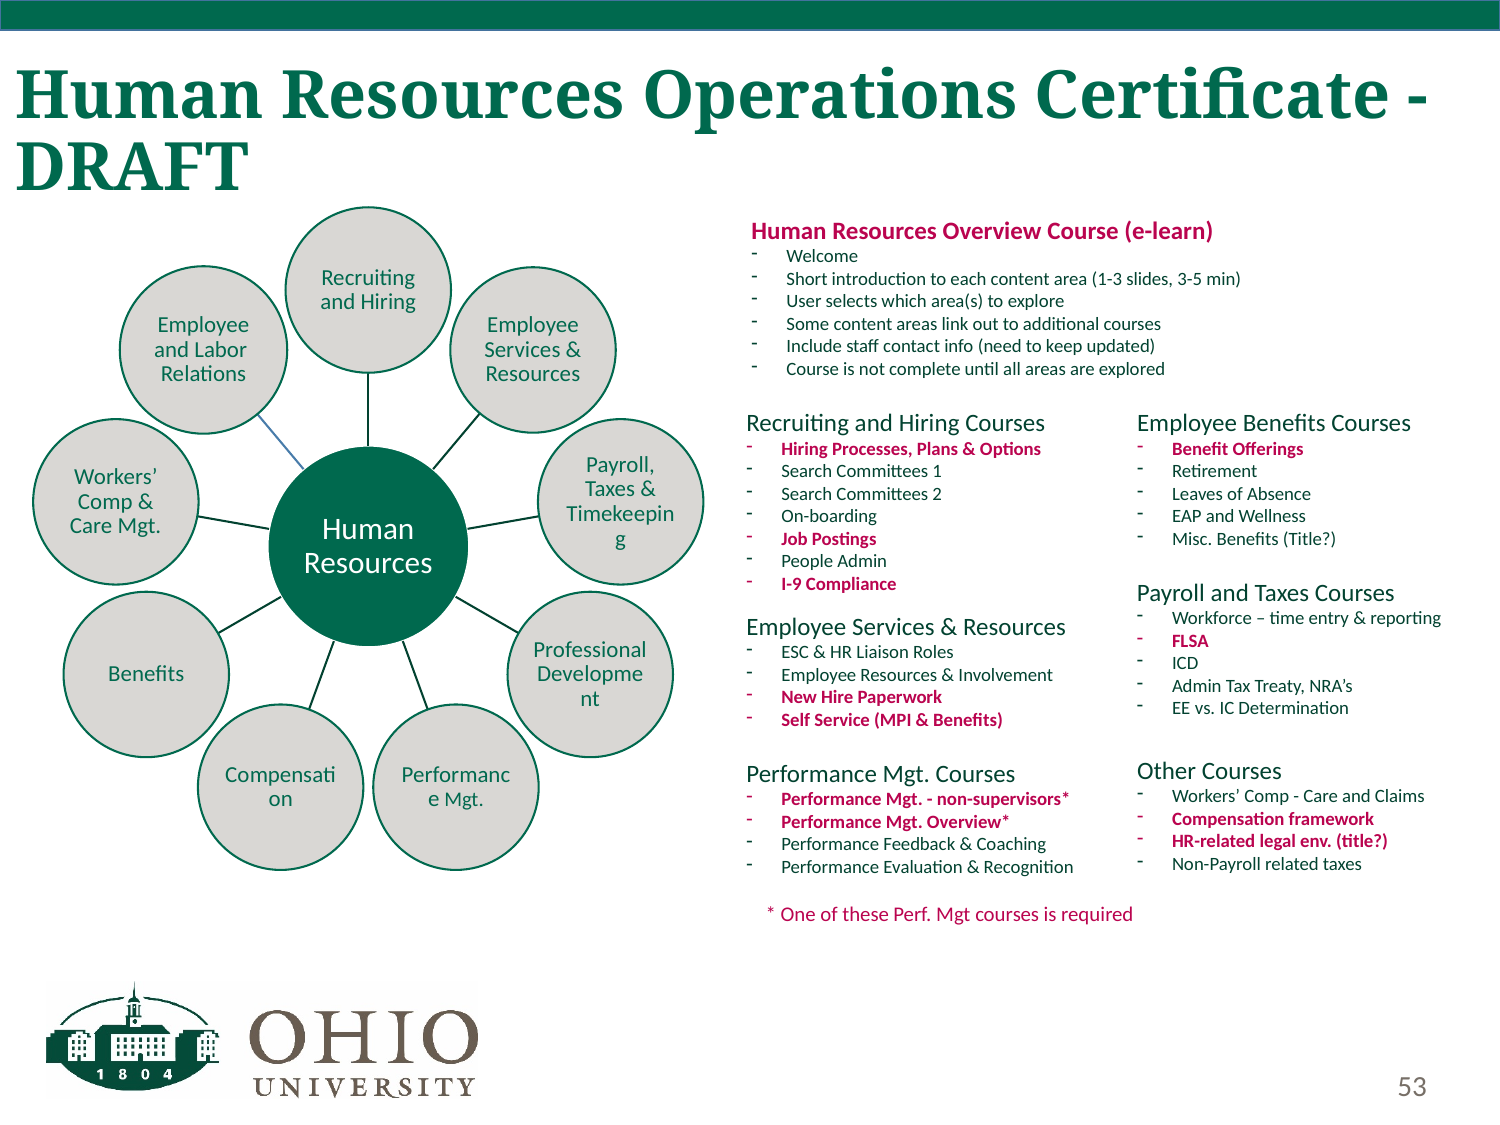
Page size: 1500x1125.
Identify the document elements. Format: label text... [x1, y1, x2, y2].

text_box Recruiting and Hiring Courses Hiring Processes, Plans & Options Search Committees 1 Search Committees 2 On-boarding Job Postings People Admin I-9 Compliance [731, 399, 1117, 602]
text_box * One of these Perf. Mgt courses is required [750, 893, 1154, 934]
text_box Employee Services & Resources ESC & HR Liaison Roles Employee Resources & Involvement New Hire Paperwork Self Service (MPI & Benefits) [731, 602, 1123, 738]
text_box Other Courses Workers’ Comp - Care and Claims Compensation framework HR-related legal env. (title?) Non-Payroll related taxes [1122, 746, 1475, 882]
text_box Employee Benefits Courses Benefit Offerings Retirement Leaves of Absence EAP and Wellness Misc. Benefits (Title?) [1122, 399, 1458, 557]
title Human Resources Operations Certificate - DRAFT [0, 23, 1500, 242]
text_box Human Resources Overview Course (e-learn) Welcome Short introduction to each content area (1-3 slides, 3-5 min) User selects which area(s) to explore Some content areas link out to additional courses Include staff contact info (need to keep updated) Course is not complete until all areas are explored [736, 242, 1318, 387]
text_box Performance Mgt. Courses Performance Mgt. - non-supervisors* Performance Mgt. Overview* Performance Feedback & Coaching Performance Evaluation & Recognition [731, 749, 1140, 885]
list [19, 220, 717, 858]
text_box Payroll and Taxes Courses Workforce – time entry & reporting FLSA ICD Admin Tax Treaty, NRA’s EE vs. IC Determination [1122, 568, 1500, 726]
picture [46, 981, 478, 1099]
